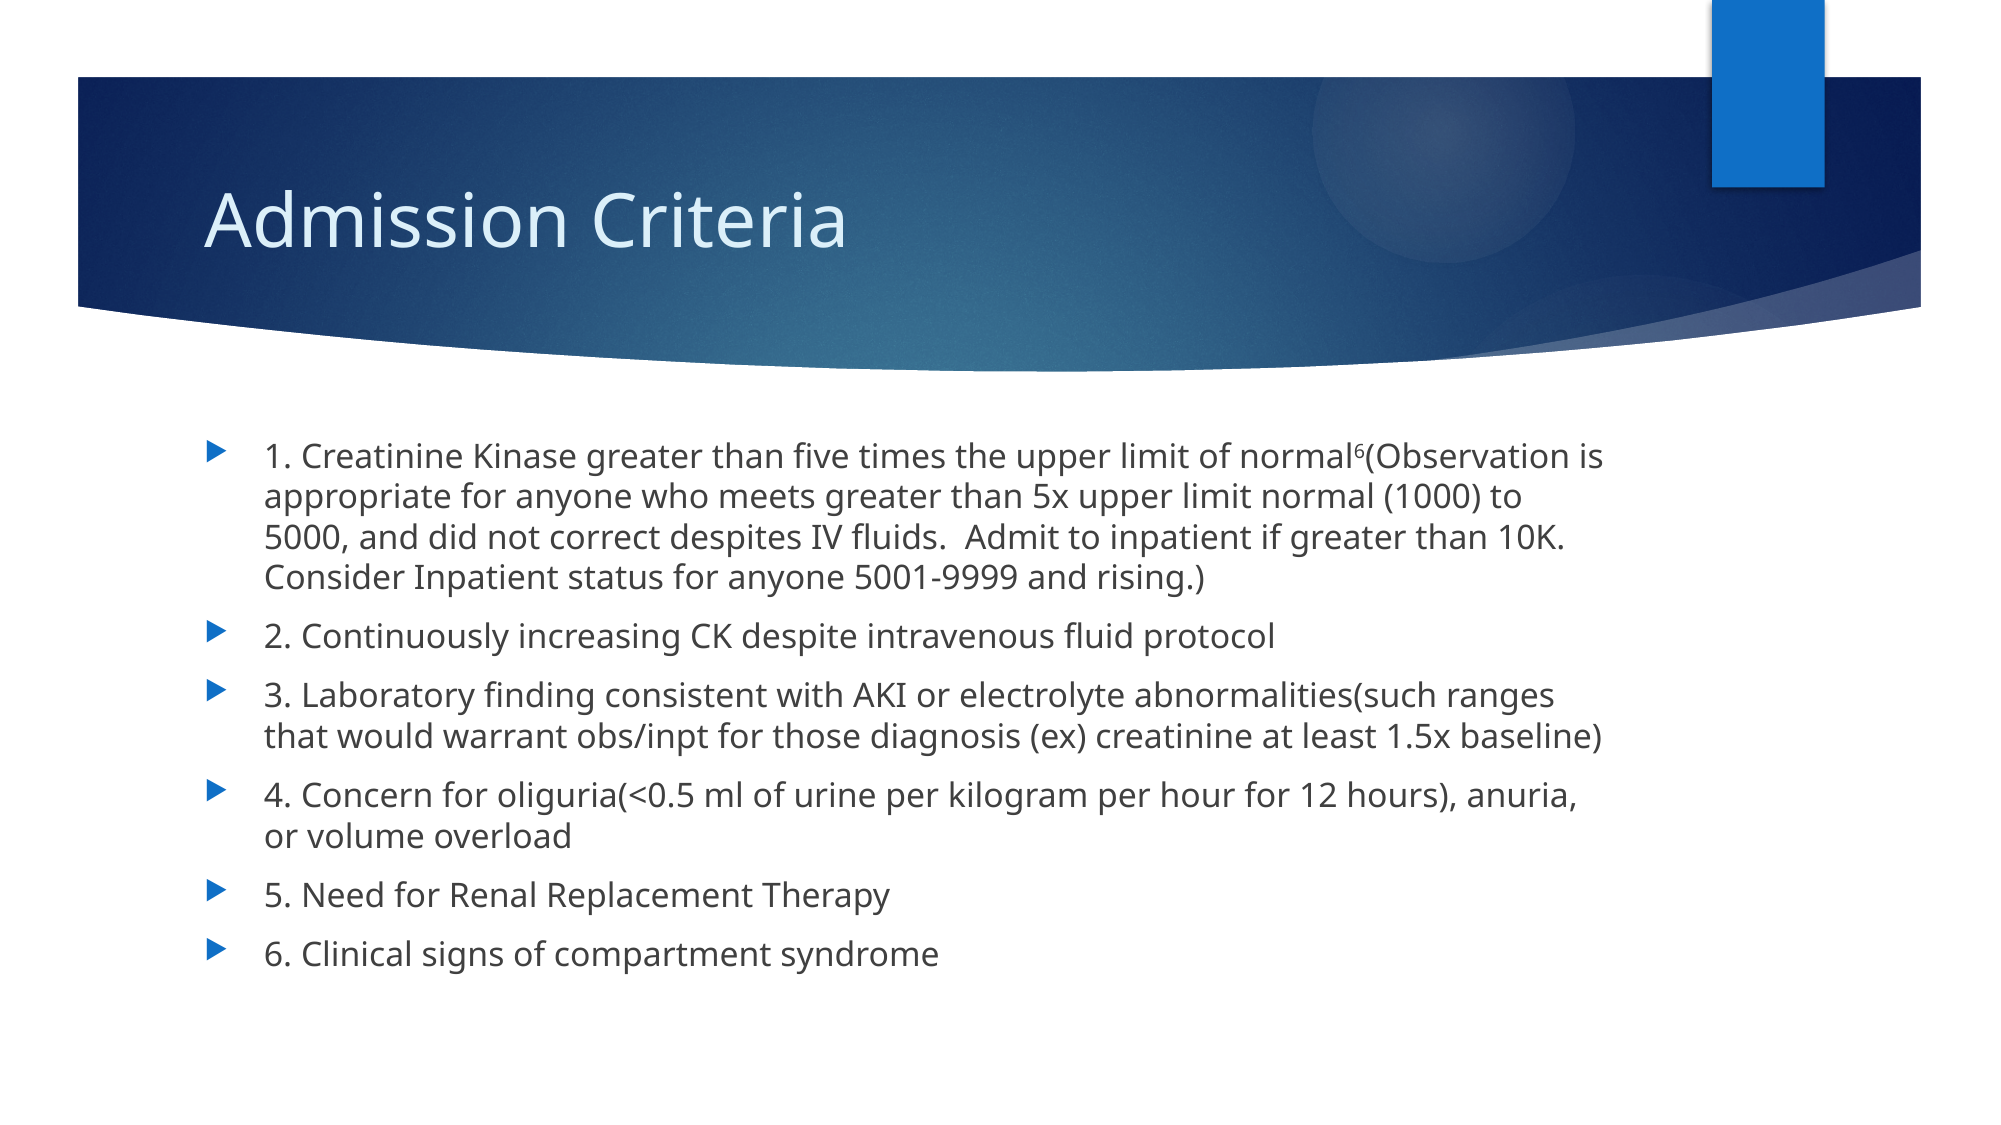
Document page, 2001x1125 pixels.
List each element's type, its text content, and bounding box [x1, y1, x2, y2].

list 1. Creatinine Kinase greater than five times the upper limit of normal6(Observation is appropriate for anyone who meets greater than 5x upper limit normal (1000) to 5000, and did not correct despites IV fluids. Admit to inpatient if greater than 10K. Consider Inpatient status for anyone 5001-9999 and rising.) 2. Continuously increasing CK despite intravenous fluid protocol 3. Laboratory finding consistent with AKI or electrolyte abnormalities(such ranges that would warrant obs/inpt for those diagnosis (ex) creatinine at least 1.5x baseline) 4. Concern for oliguria(<0.5 ml of urine per kilogram per hour for 12 hours), anuria, or volume overload 5. Need for Renal Replacement Therapy 6. Clinical signs of compartment syndrome [189, 427, 1627, 988]
title Admission Criteria [189, 159, 1627, 276]
